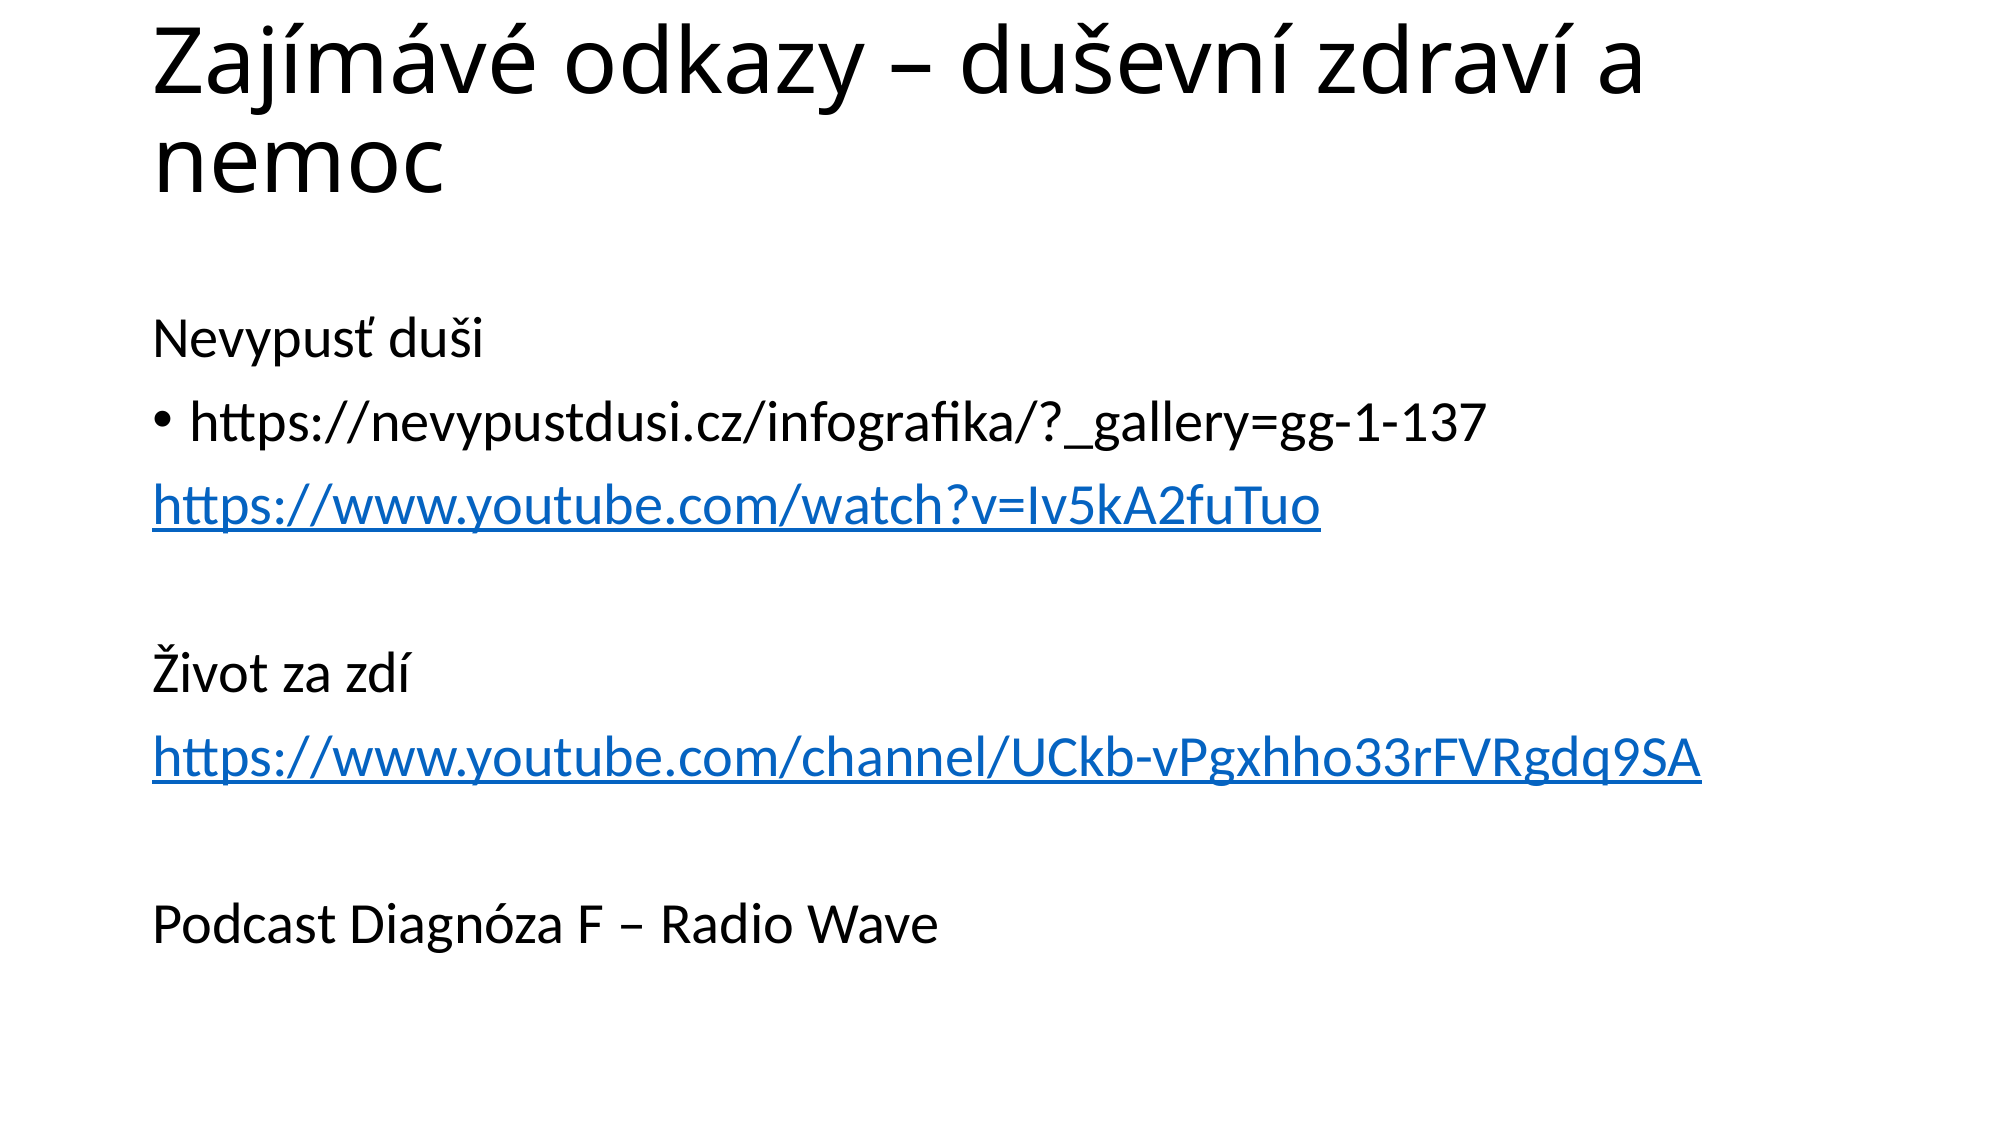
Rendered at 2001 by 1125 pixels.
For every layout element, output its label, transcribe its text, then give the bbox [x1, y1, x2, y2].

list Nevypusť duši https://nevypustdusi.cz/infografika/?_gallery=gg-1-137 https://www.youtube.com/watch?v=Iv5kA2fuTuo Život za zdí https://www.youtube.com/channel/UCkb-vPgxhho33rFVRgdq9SA Podcast Diagnóza F – Radio Wave [137, 299, 1863, 1014]
title Zajímávé odkazy – duševní zdraví a nemoc [137, 59, 1863, 278]
